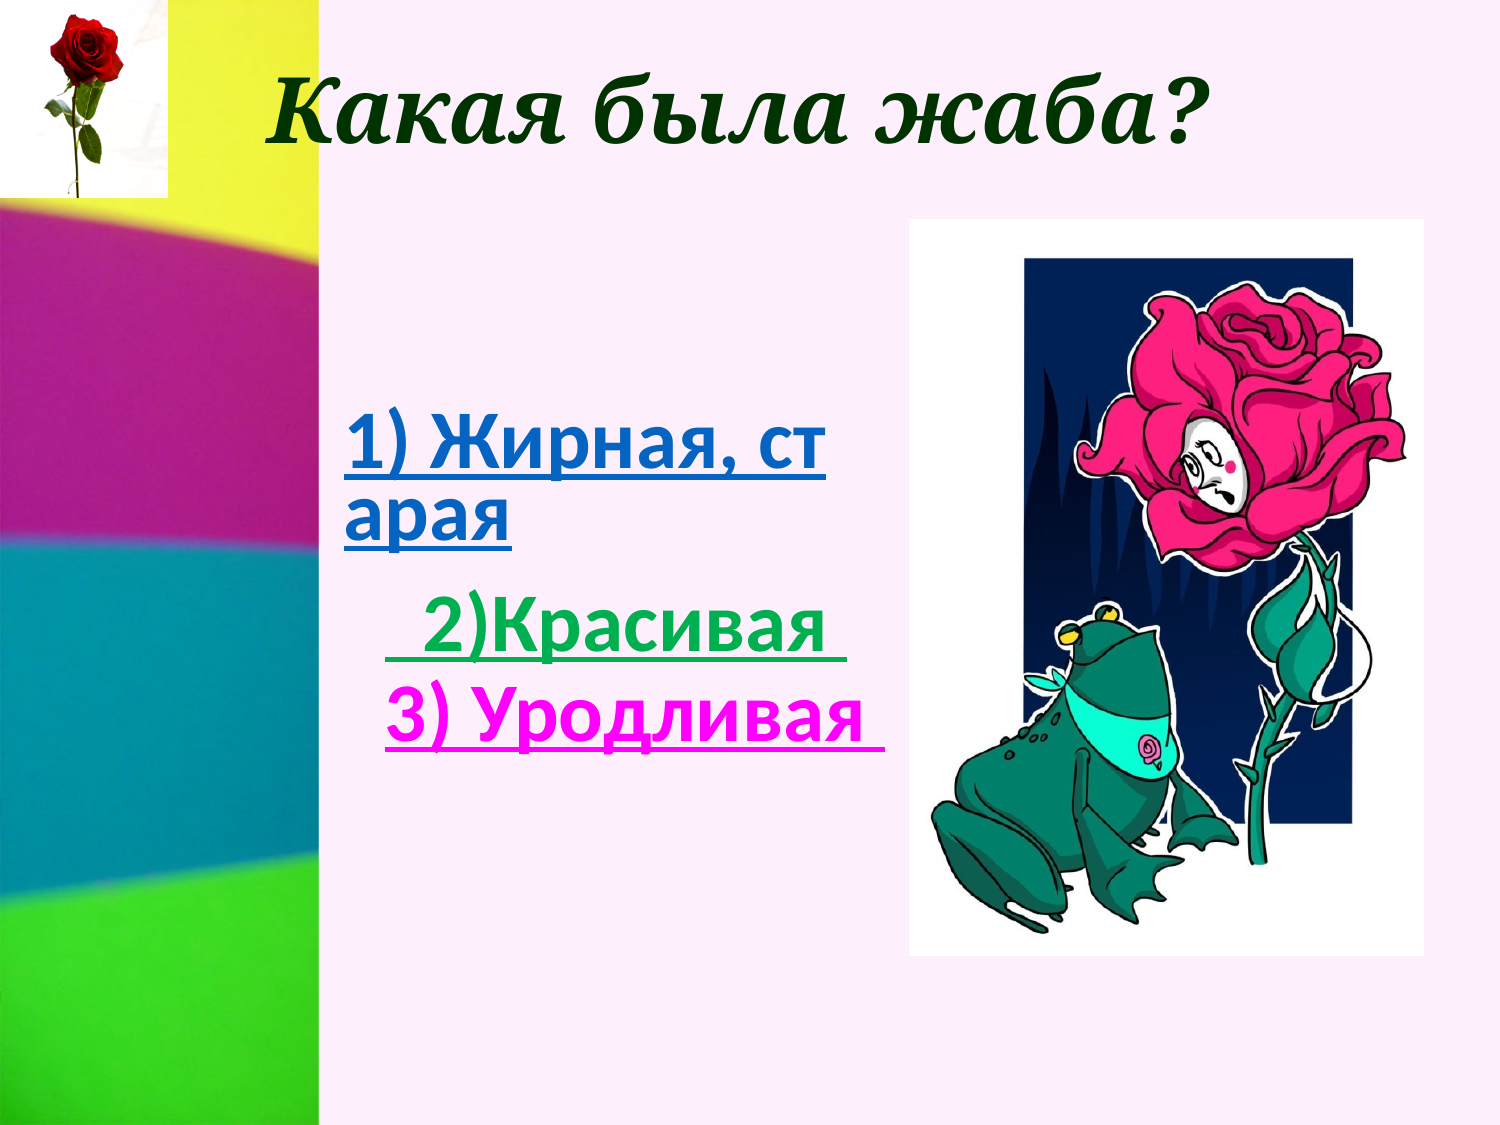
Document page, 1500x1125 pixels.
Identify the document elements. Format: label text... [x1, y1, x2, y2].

list 1) Жирная, старая 2)Красивая 3) Уродливая [328, 299, 904, 1014]
picture [0, 0, 1500, 1125]
title Какая была жаба? [103, 59, 1397, 278]
